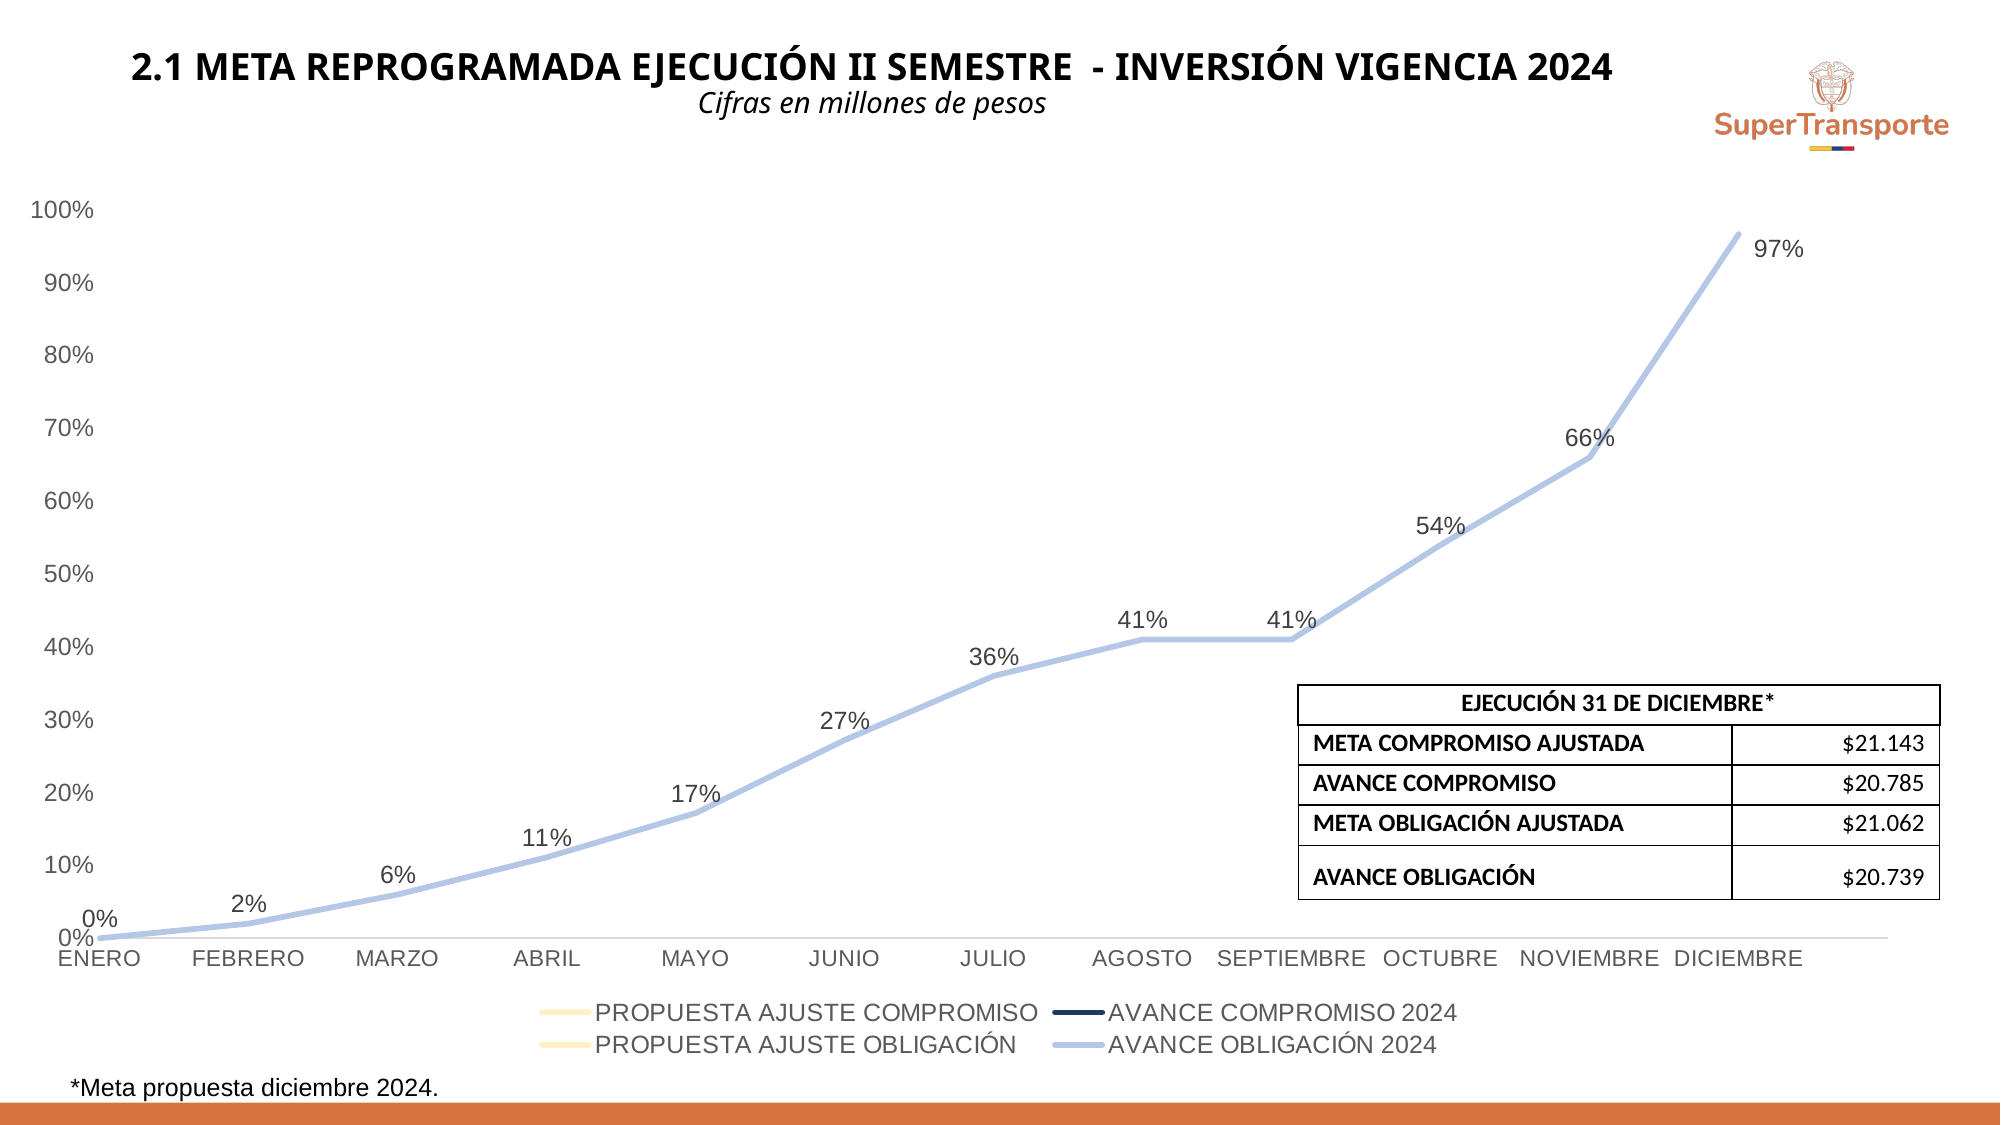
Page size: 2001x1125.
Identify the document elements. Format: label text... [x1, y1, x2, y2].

picture [1681, 0, 1982, 172]
chart [18, 172, 1982, 1065]
title 2.1 META REPROGRAMADA EJECUCIÓN II SEMESTRE - ​INVERSIÓN VIGENCIA 2024 Cifras en millones de pesos [55, 47, 1681, 172]
text_box *Meta propuesta diciembre 2024. [55, 1065, 1690, 1110]
